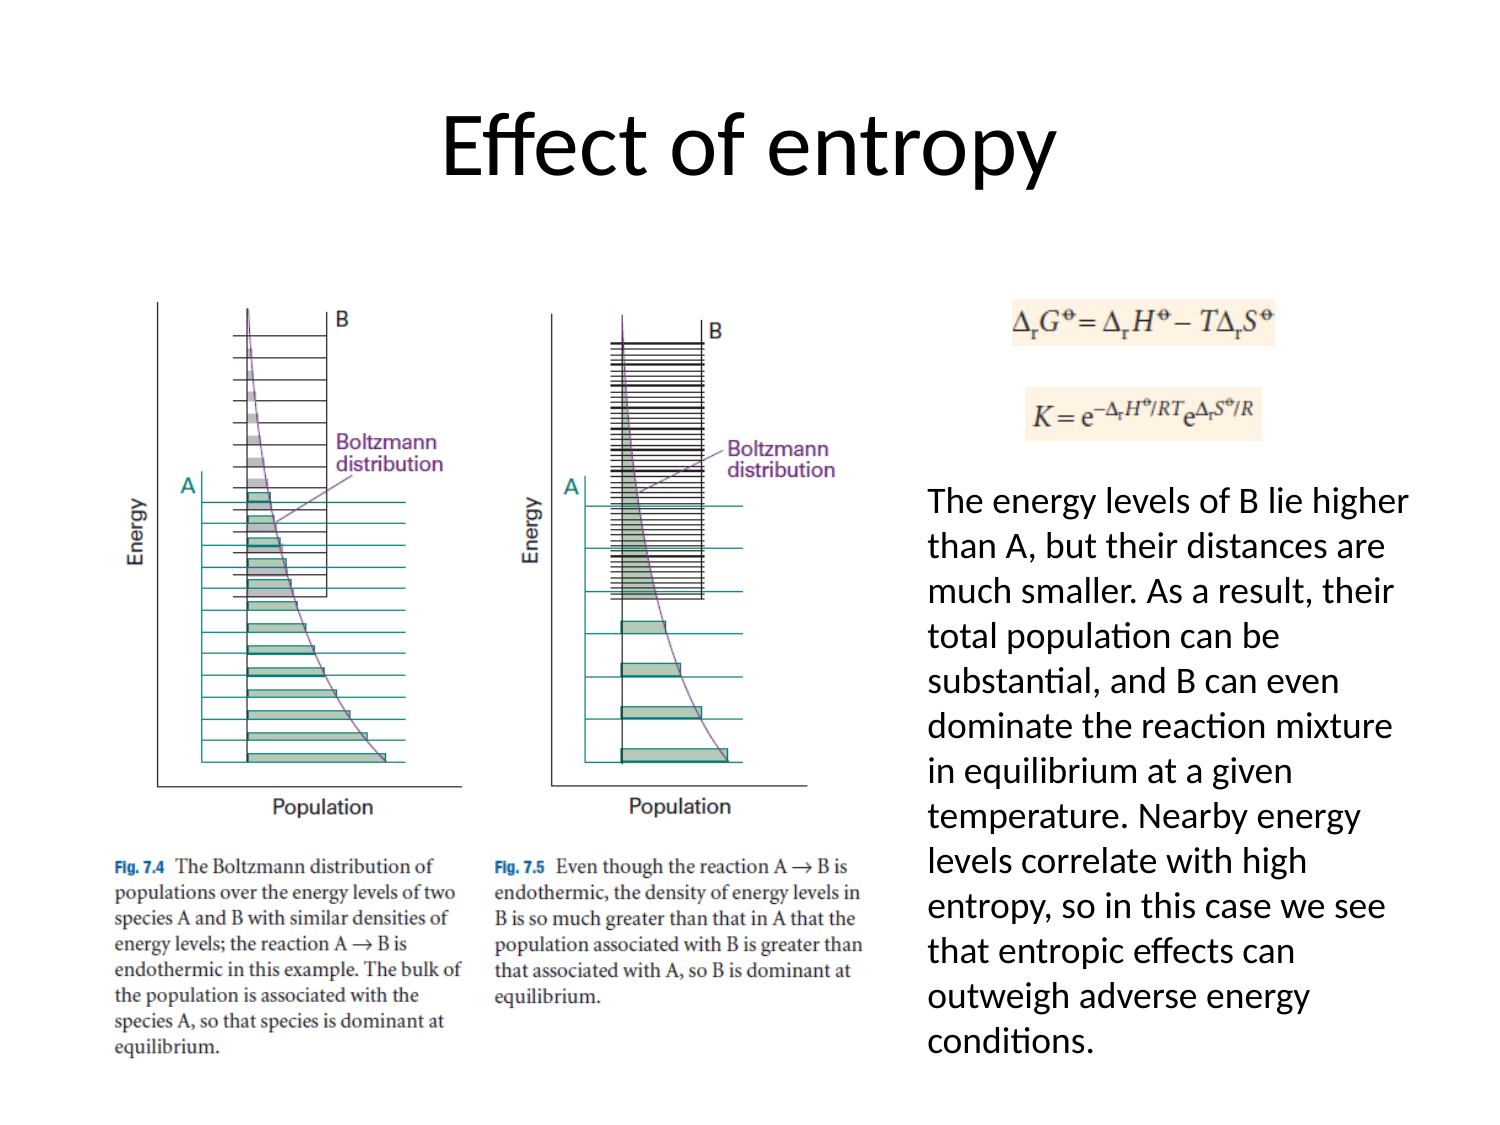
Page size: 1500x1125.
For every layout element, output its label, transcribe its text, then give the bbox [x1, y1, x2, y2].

picture [1012, 299, 1276, 346]
picture [74, 274, 888, 1101]
picture [1025, 387, 1262, 441]
title Effect of entropy [75, 45, 1425, 233]
text_box The energy levels of B lie higher than A, but their distances are much smaller. As a result, their total population can be substantial, and B can even dominate the reaction mixture in equilibrium at a given temperature. Nearby energy levels correlate with high entropy, so in this case we see that entropic effects can outweigh adverse energy conditions. [912, 469, 1438, 1069]
